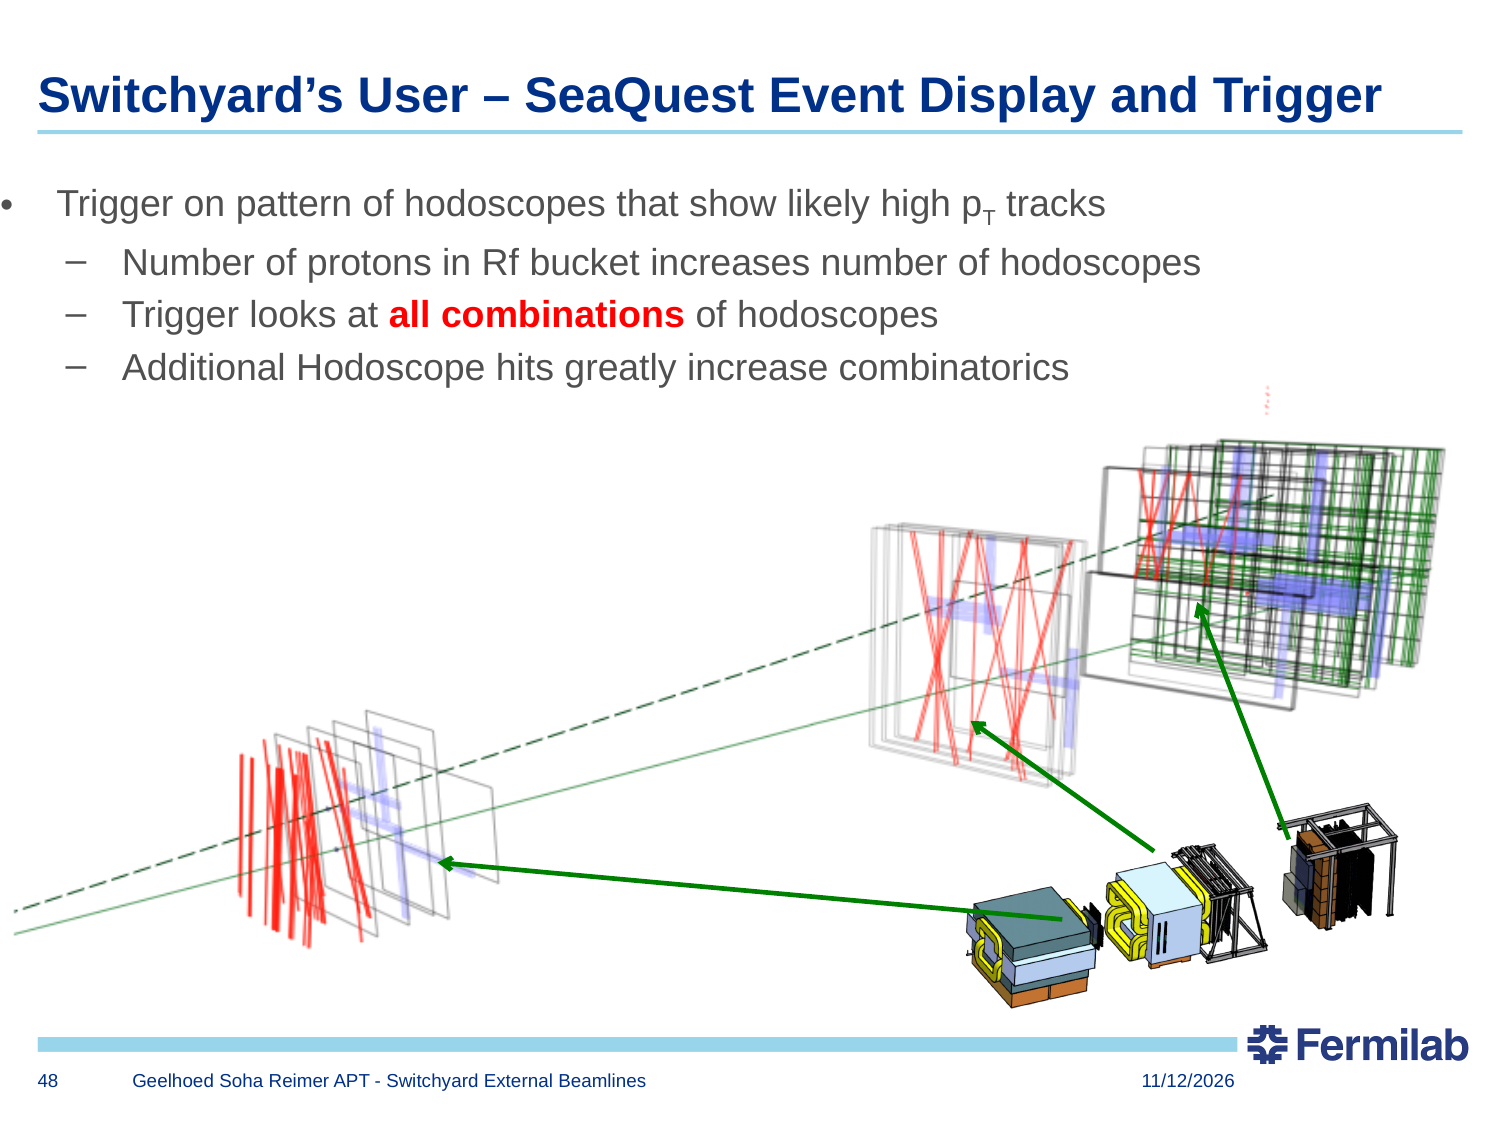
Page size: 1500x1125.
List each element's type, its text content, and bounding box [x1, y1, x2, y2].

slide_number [1058, 1068, 1235, 1109]
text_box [970, 720, 1155, 852]
picture [0, 0, 1500, 1125]
list Trigger on pattern of hodoscopes that show likely high pT tracks Number of protons in Rf bucket increases number of hodoscopes Trigger looks at all combinations of hodoscopes Additional Hodoscope hits greatly increase combinatorics [0, 178, 1313, 367]
slide_number 48 [37, 1068, 111, 1109]
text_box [1196, 601, 1290, 840]
title Switchyard’s User – SeaQuest Event Display and Trigger [37, 16, 1463, 123]
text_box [437, 862, 1063, 920]
footer Geelhoed Soha Reimer APT - Switchyard External Beamlines [132, 1068, 1014, 1109]
